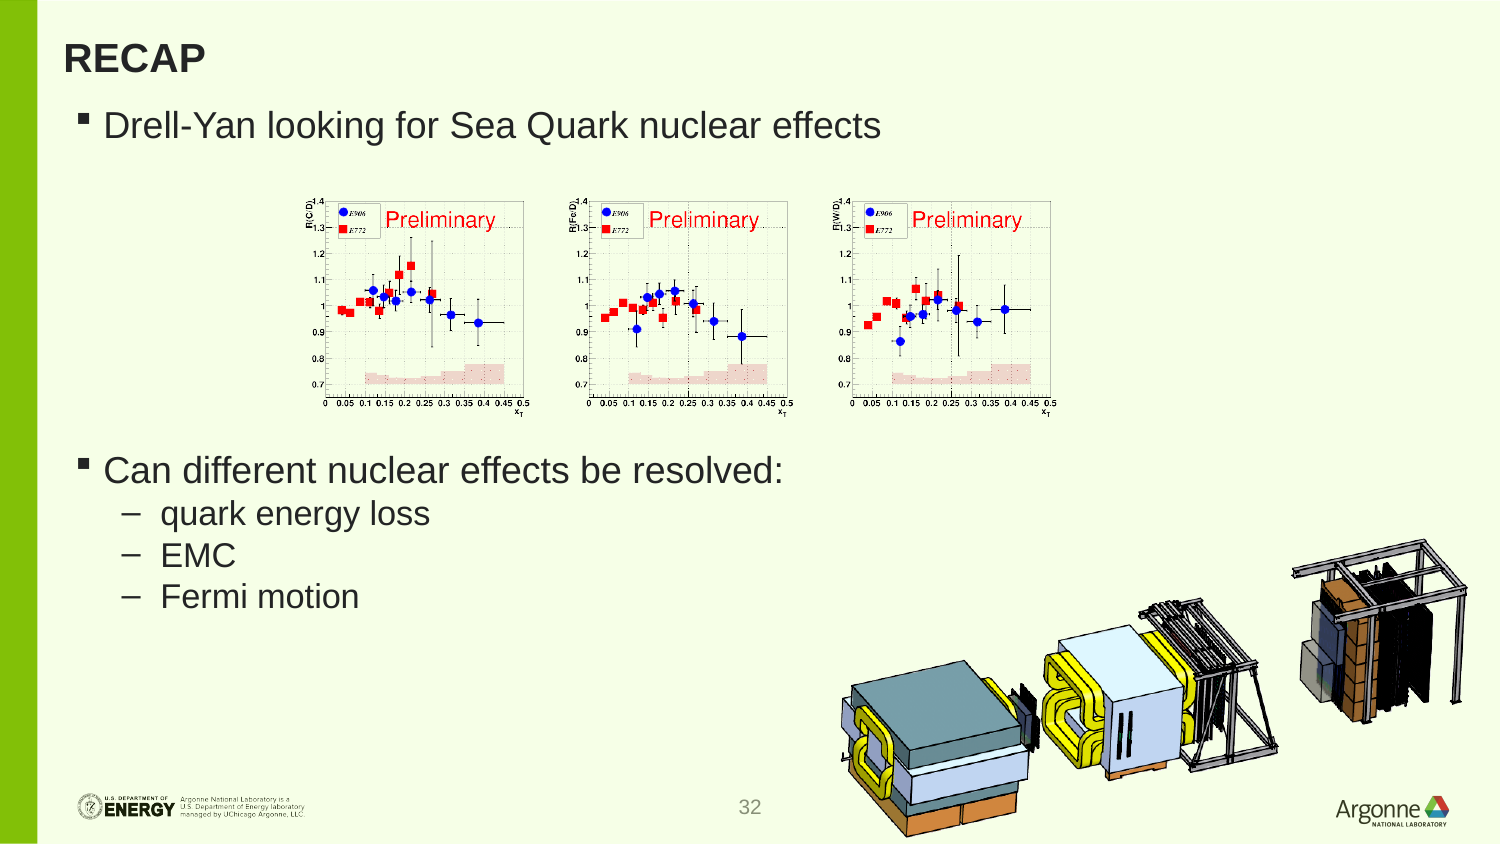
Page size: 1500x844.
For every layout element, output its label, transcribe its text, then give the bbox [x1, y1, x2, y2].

picture [829, 527, 1476, 844]
text_box [0, 0, 1500, 844]
list Drell-Yan looking for Sea Quark nuclear effects Can different nuclear effects be resolved: quark energy loss EMC Fermi motion [75, 101, 1476, 773]
picture [302, 174, 1083, 424]
slide_number 32 [712, 796, 788, 819]
title Recap [63, 17, 1437, 82]
